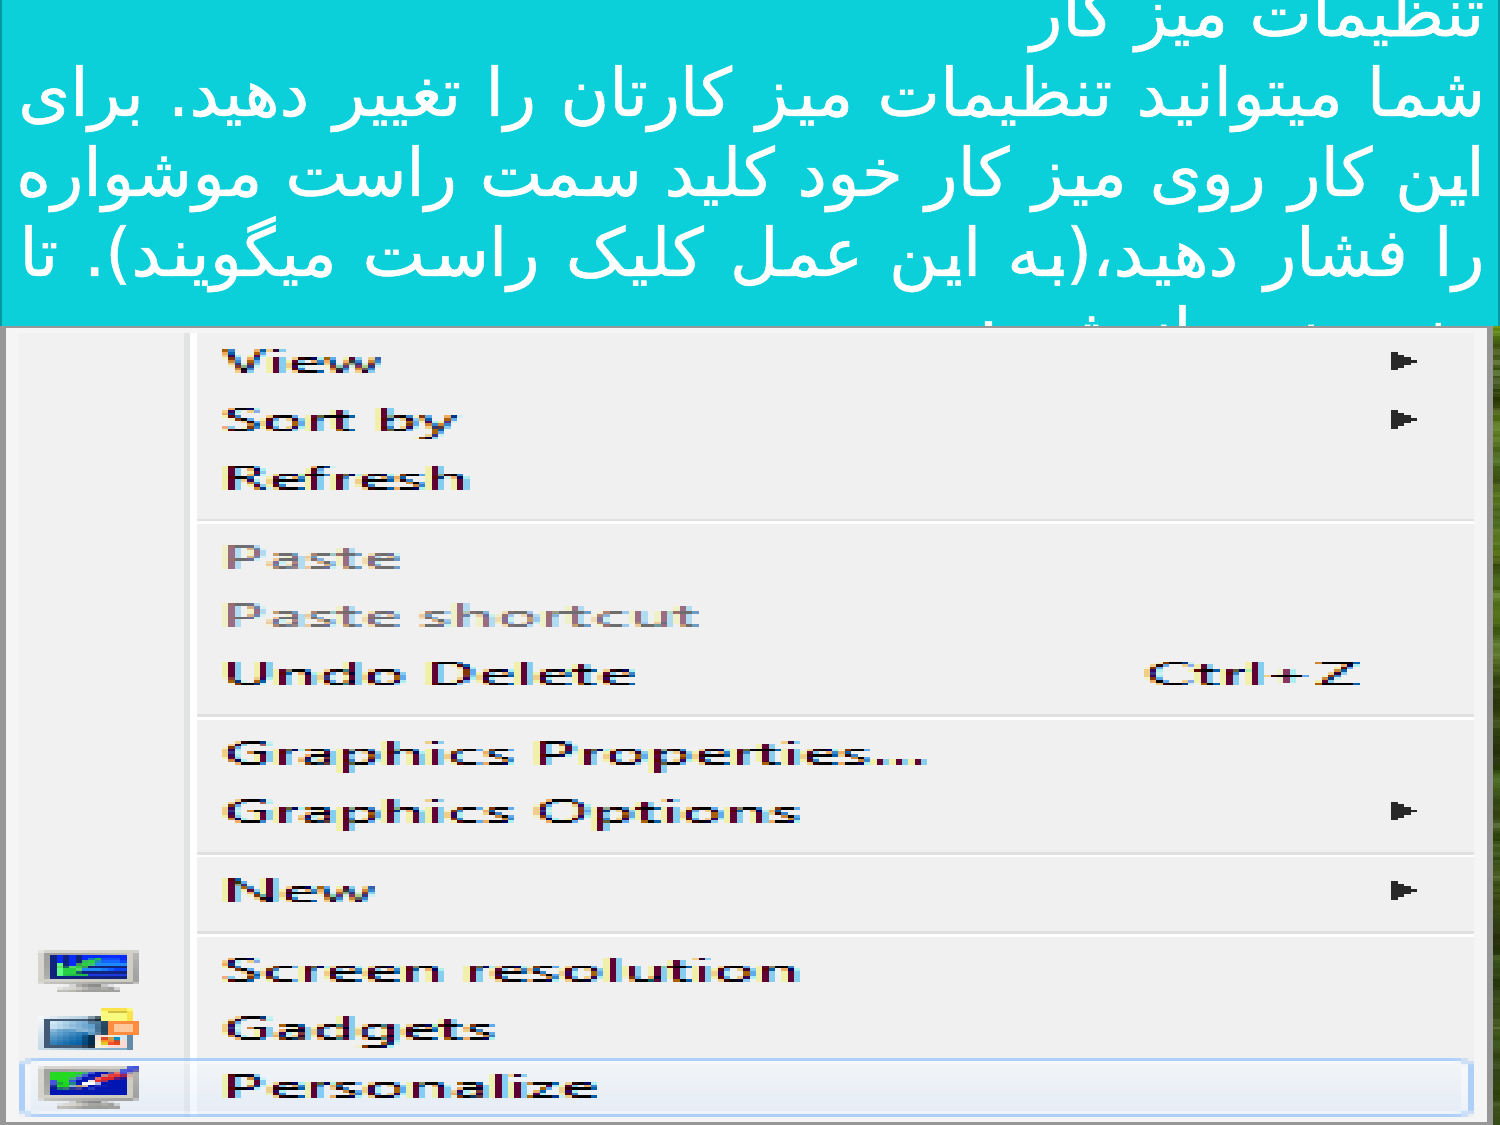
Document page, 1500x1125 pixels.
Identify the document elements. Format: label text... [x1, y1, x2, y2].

picture [0, 326, 1500, 1125]
text_box تنظیمات میز کار شما می‏توانید تنظیمات میز کارتان را تغییر دهید. برای این کار روی میز کار خود کلید سمت راست موشواره را فشار دهید،(به این عمل کلیک راست می‏گویند). تا منوی زیر باز شود: [0, 0, 1500, 326]
